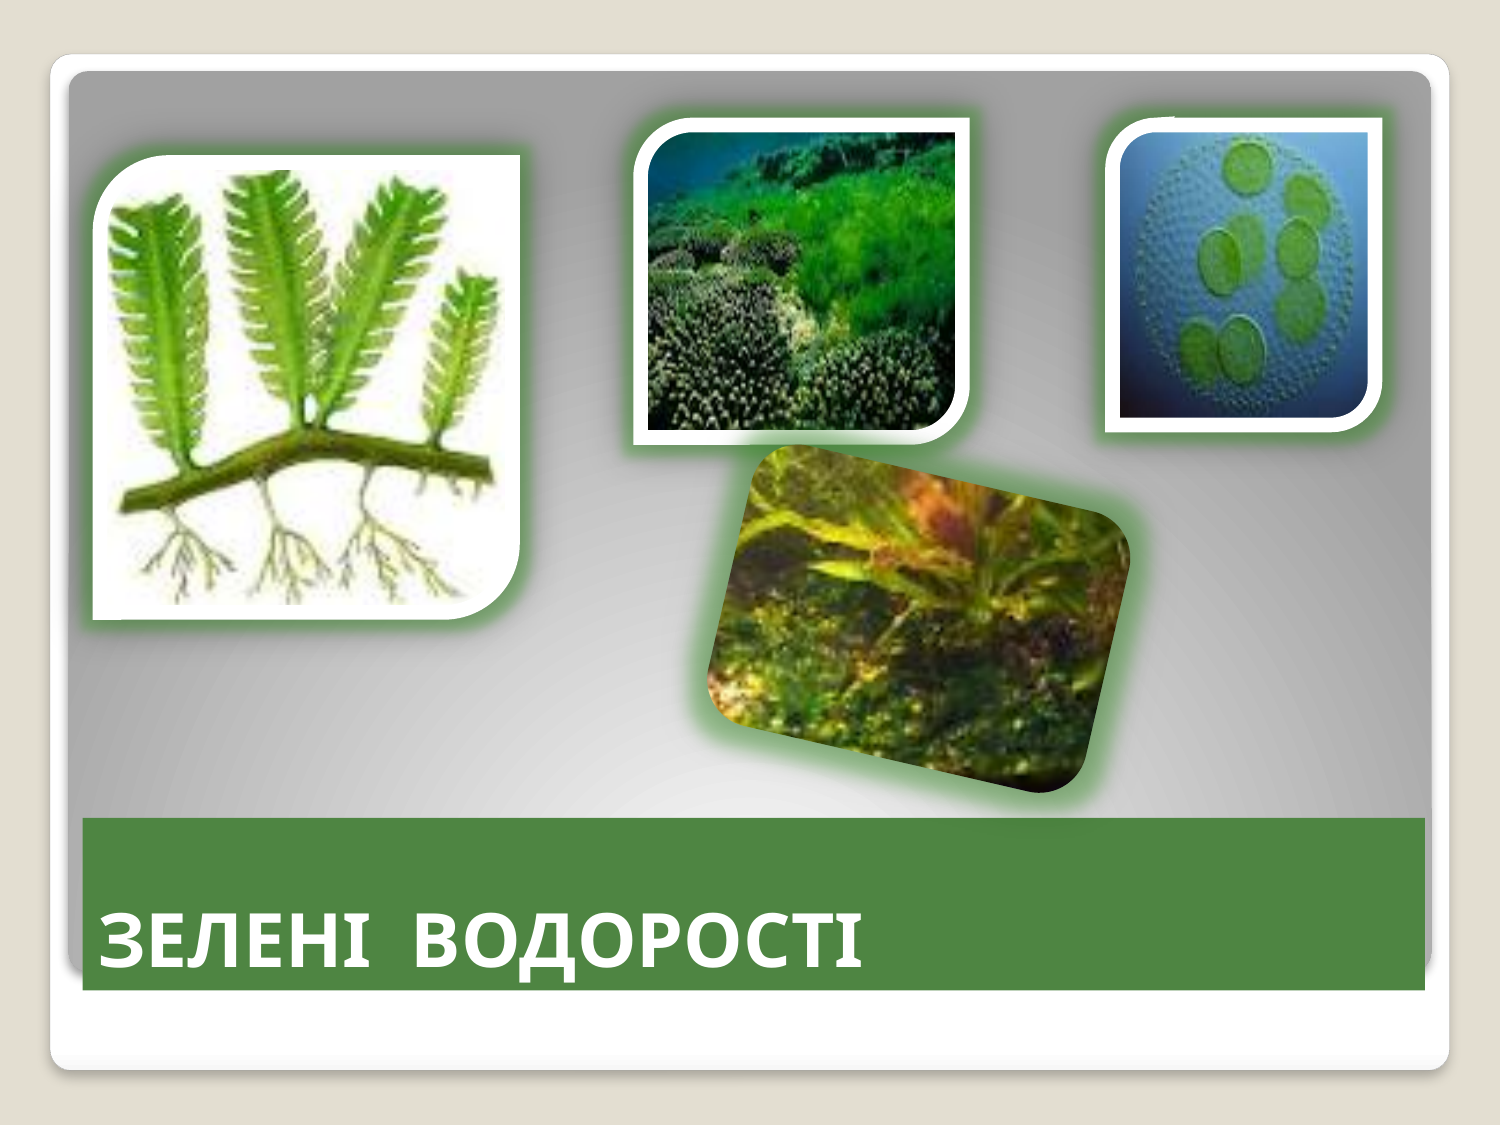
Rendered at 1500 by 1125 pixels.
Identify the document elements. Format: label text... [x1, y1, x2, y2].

picture [707, 444, 1131, 793]
picture [99, 162, 513, 613]
title ЗЕЛЕНІ ВОДОРОСТІ [79, 814, 1428, 994]
picture [1112, 124, 1376, 426]
picture [640, 124, 963, 438]
